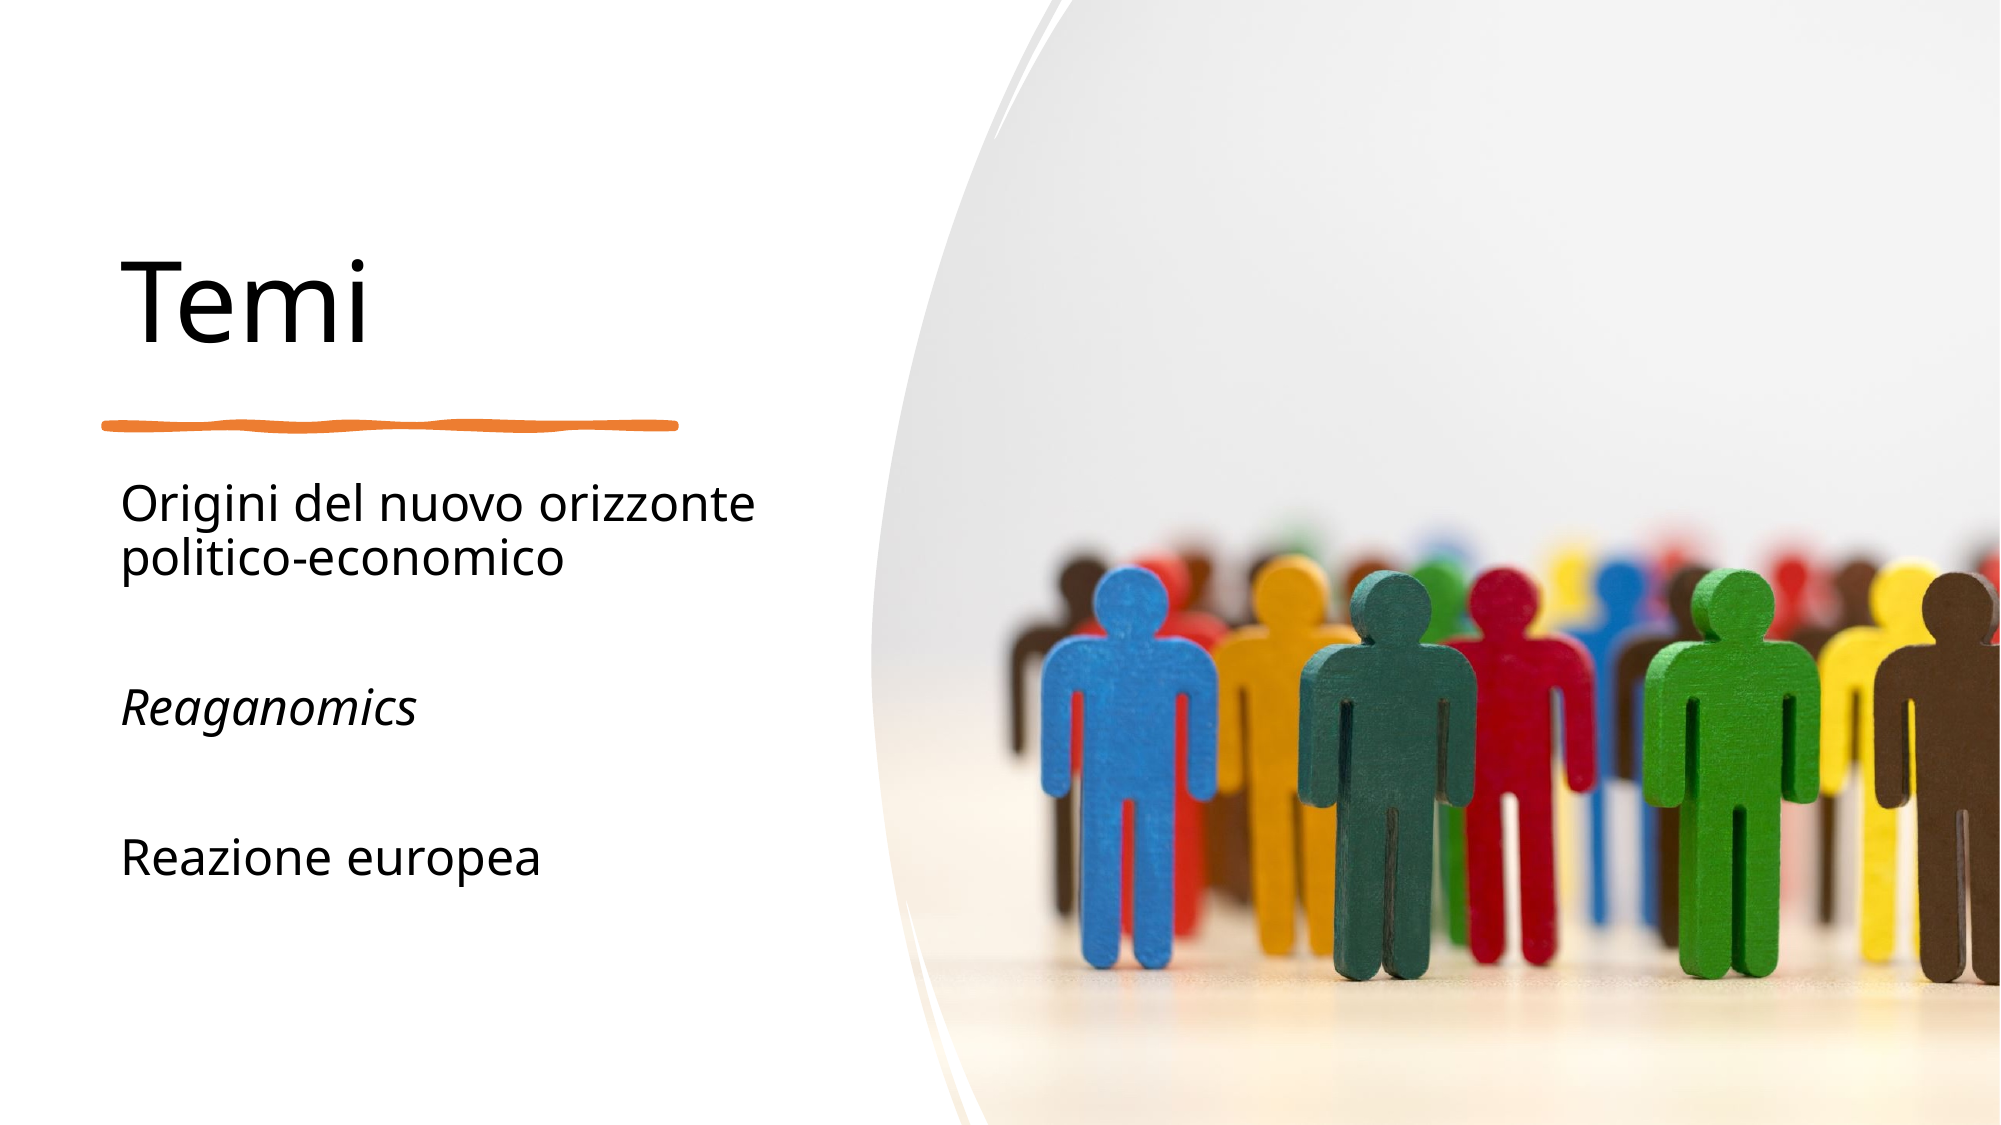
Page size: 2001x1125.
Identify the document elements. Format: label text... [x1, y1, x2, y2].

picture [871, 0, 2000, 1125]
title Temi [105, 53, 822, 375]
text_box [0, 0, 871, 1125]
text_box [103, 421, 676, 431]
list Origini del nuovo orizzonte politico-economico Reaganomics Reazione europea [105, 471, 802, 1016]
